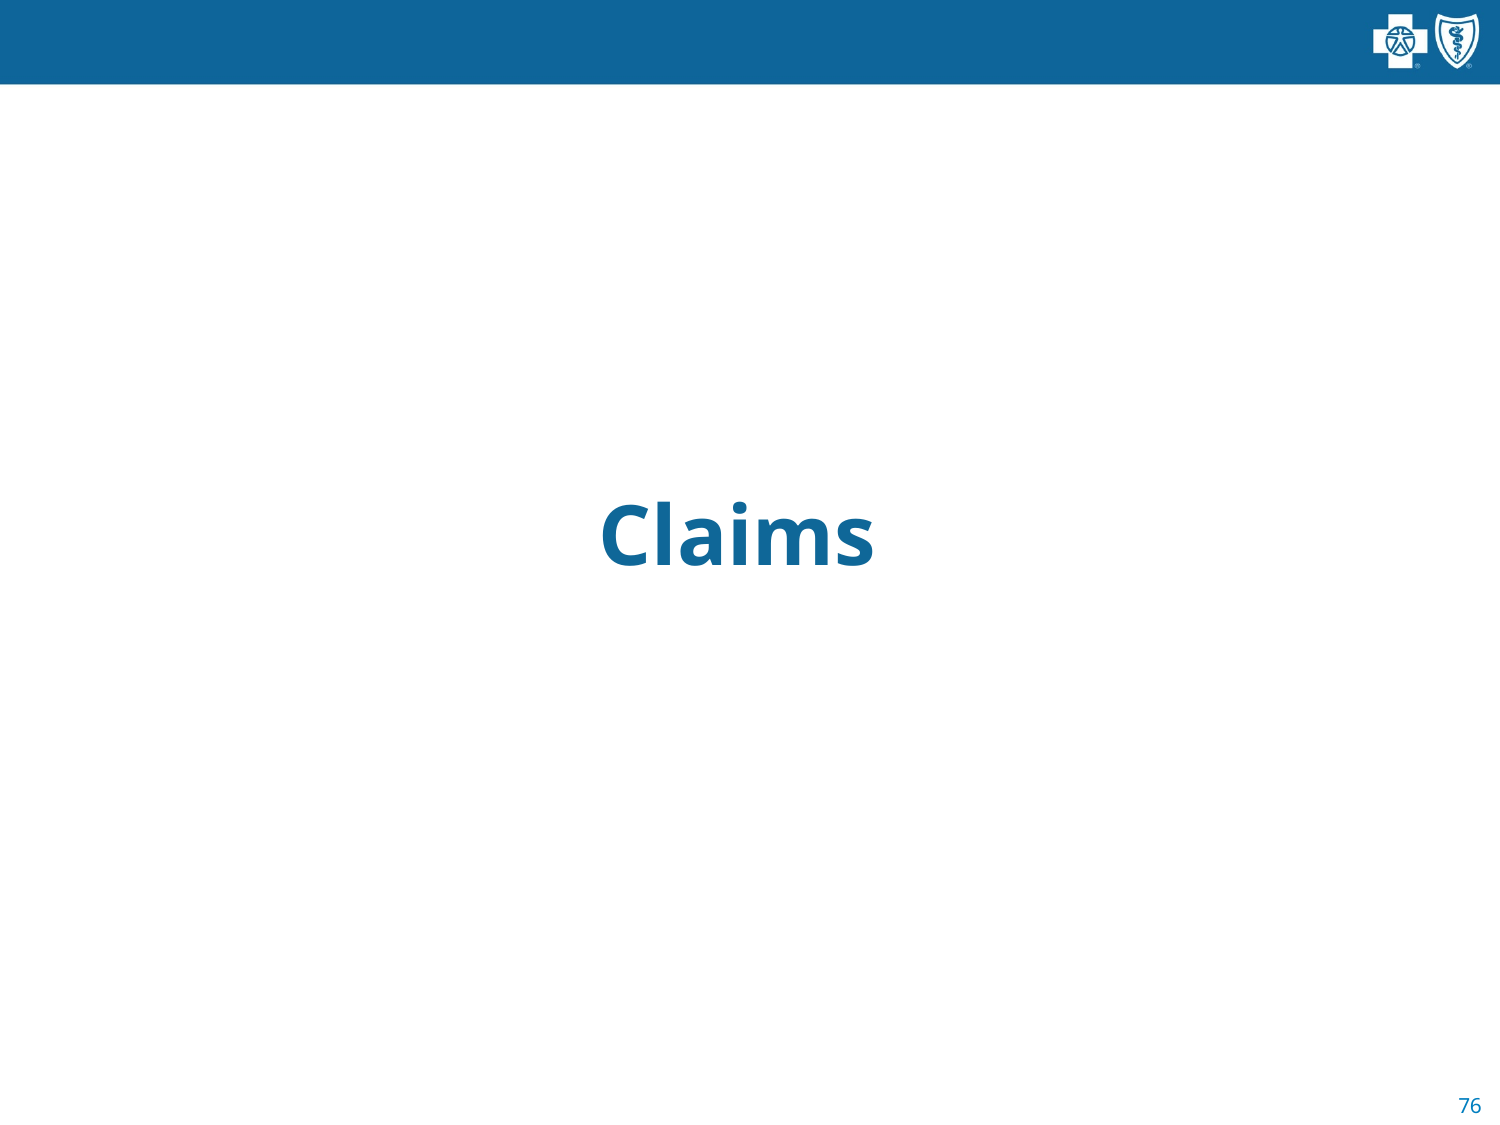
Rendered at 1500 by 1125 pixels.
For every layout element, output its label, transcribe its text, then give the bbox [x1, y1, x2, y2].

title Claims [99, 474, 1375, 699]
picture [0, 0, 1500, 1125]
